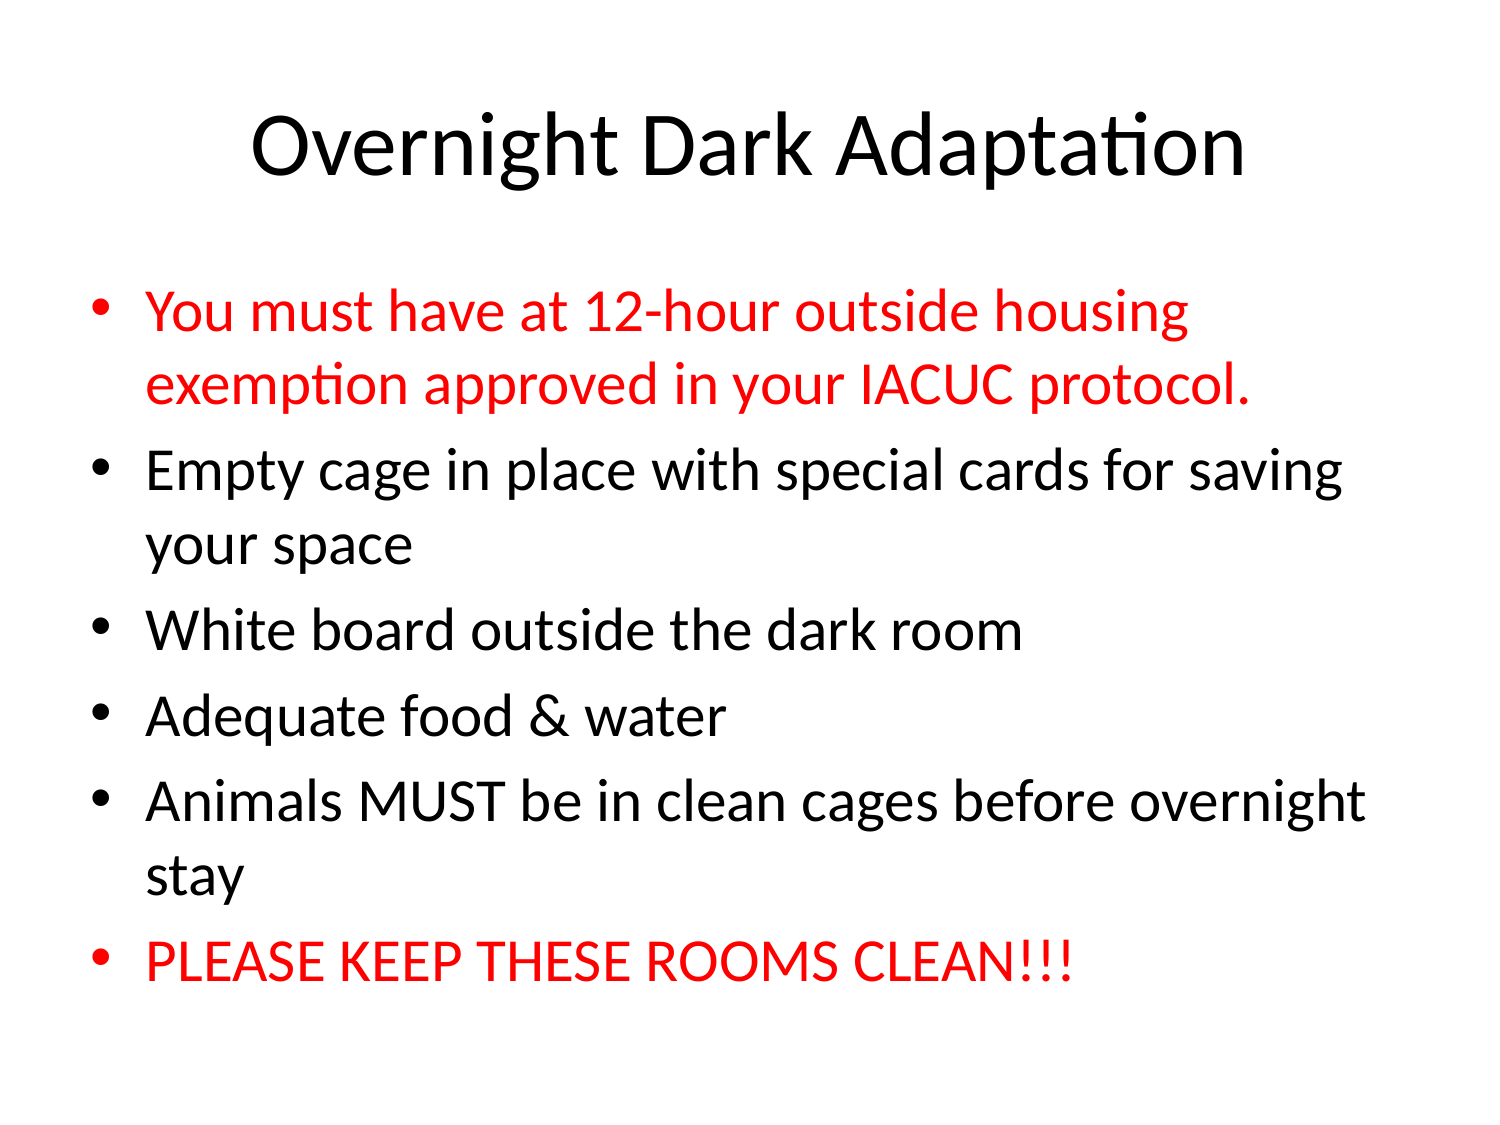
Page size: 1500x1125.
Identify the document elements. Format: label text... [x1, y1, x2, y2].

title Overnight Dark Adaptation [75, 45, 1425, 233]
list You must have at 12-hour outside housing exemption approved in your IACUC protocol. Empty cage in place with special cards for saving your space White board outside the dark room Adequate food & water Animals MUST be in clean cages before overnight stay PLEASE KEEP THESE ROOMS CLEAN!!! [75, 262, 1425, 1005]
